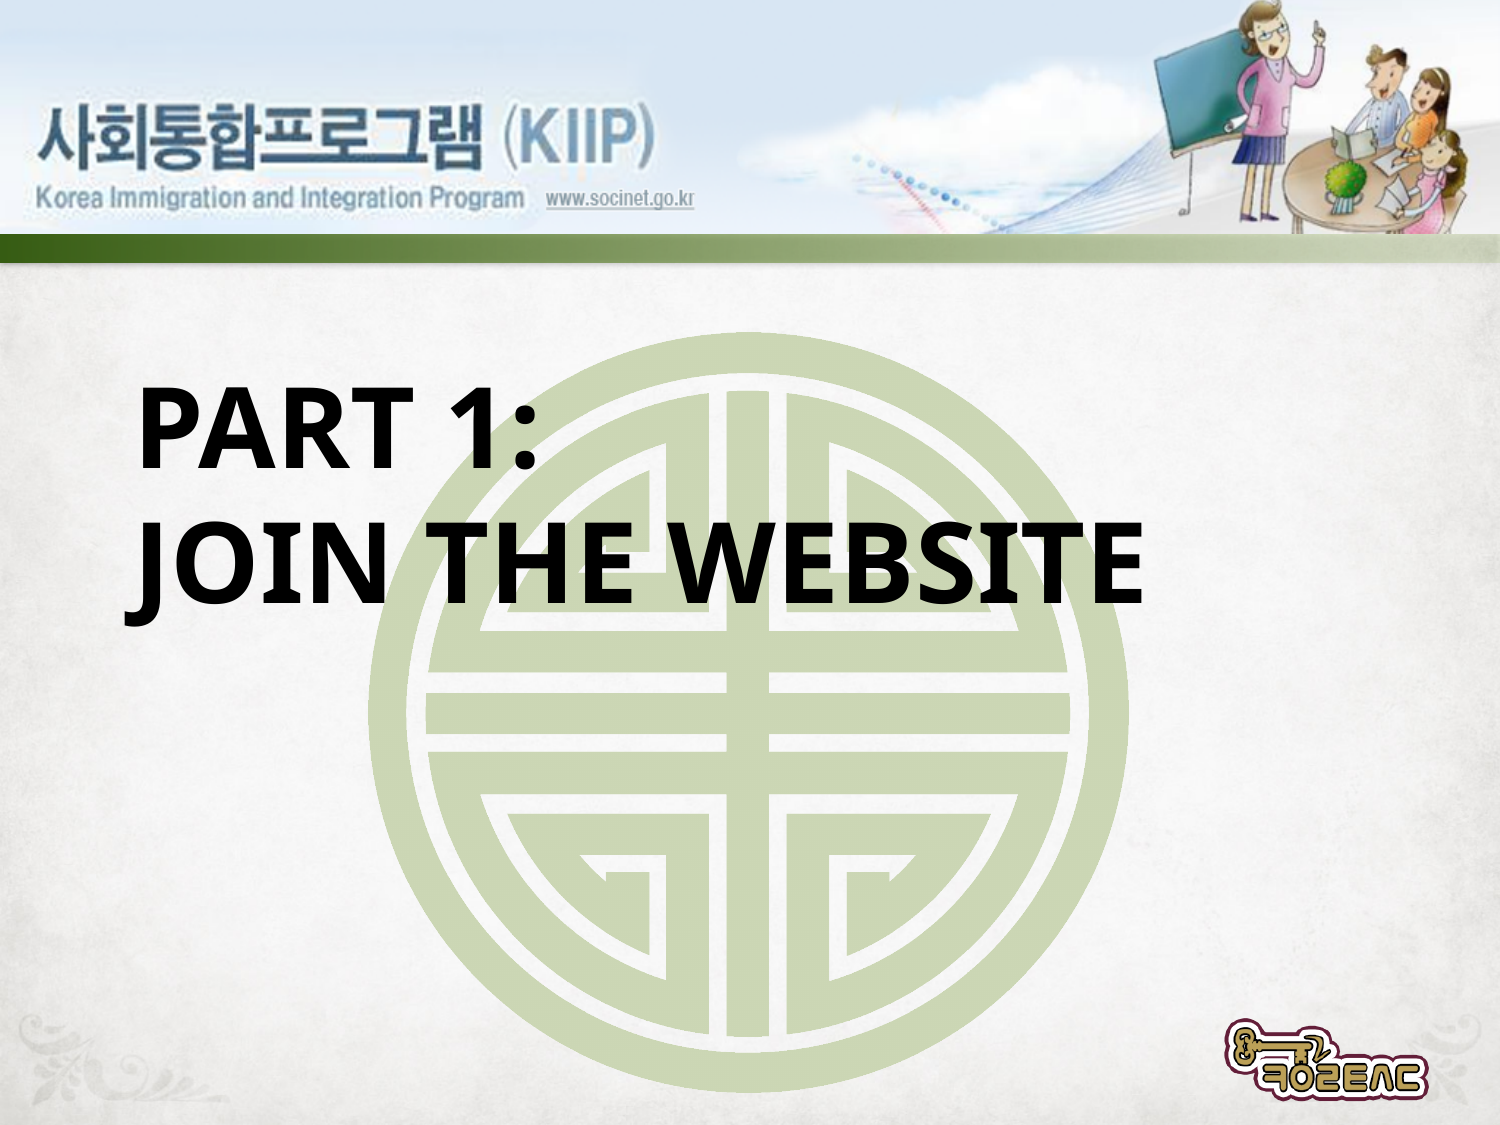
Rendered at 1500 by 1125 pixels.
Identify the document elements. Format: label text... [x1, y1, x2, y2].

picture [0, 263, 1500, 1125]
title Part 1: Join the Website [118, 253, 1394, 634]
picture [0, 0, 1500, 235]
